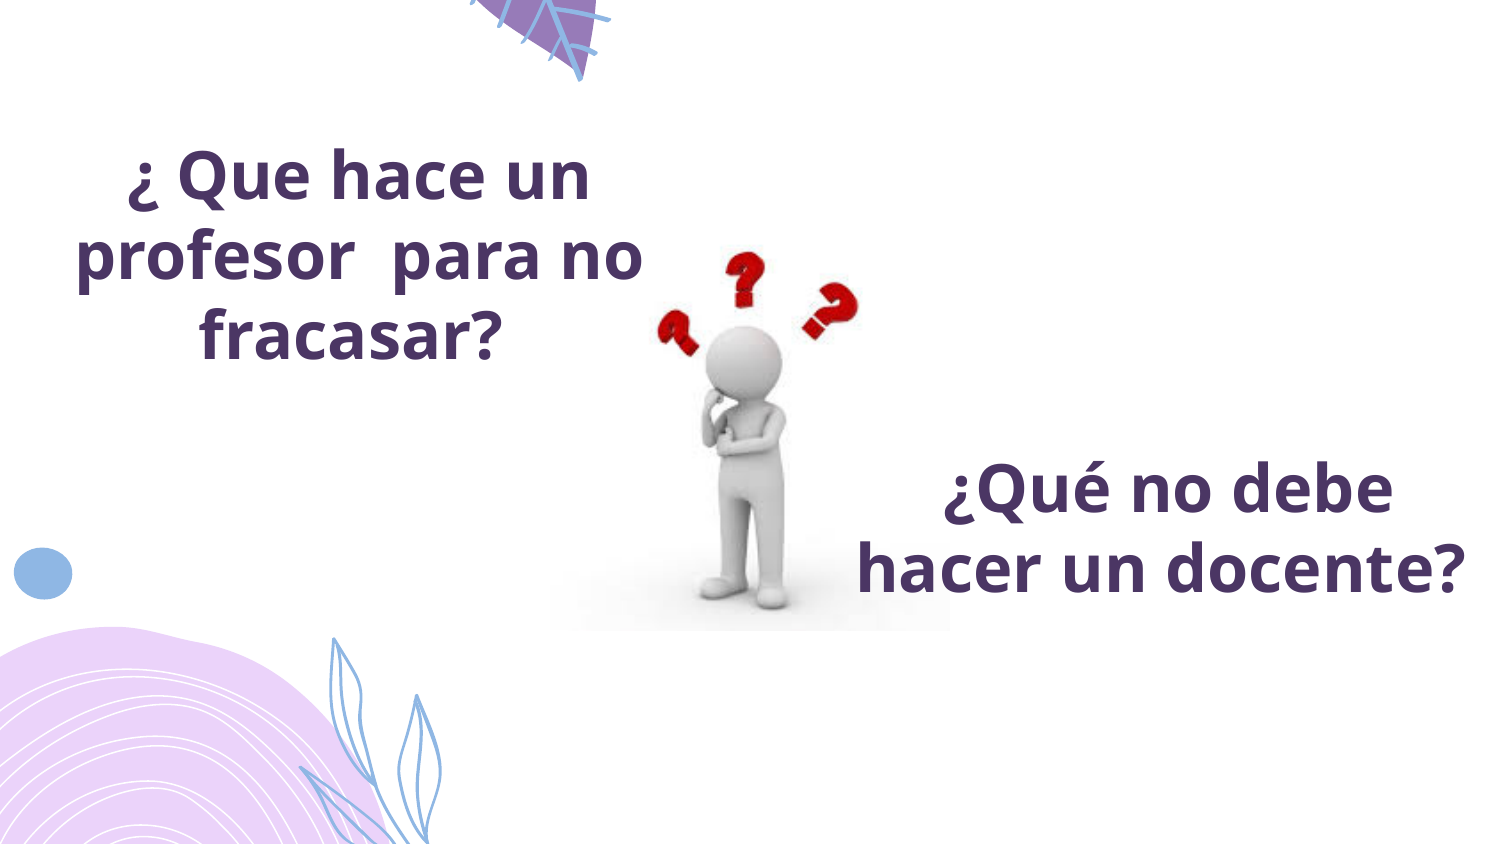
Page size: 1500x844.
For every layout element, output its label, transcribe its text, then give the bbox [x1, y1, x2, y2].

title ¿ Que hace un profesor para no fracasar? [29, 97, 691, 388]
picture [550, 231, 950, 631]
text_box ¿Qué no debe hacer un docente? [838, 430, 1500, 765]
